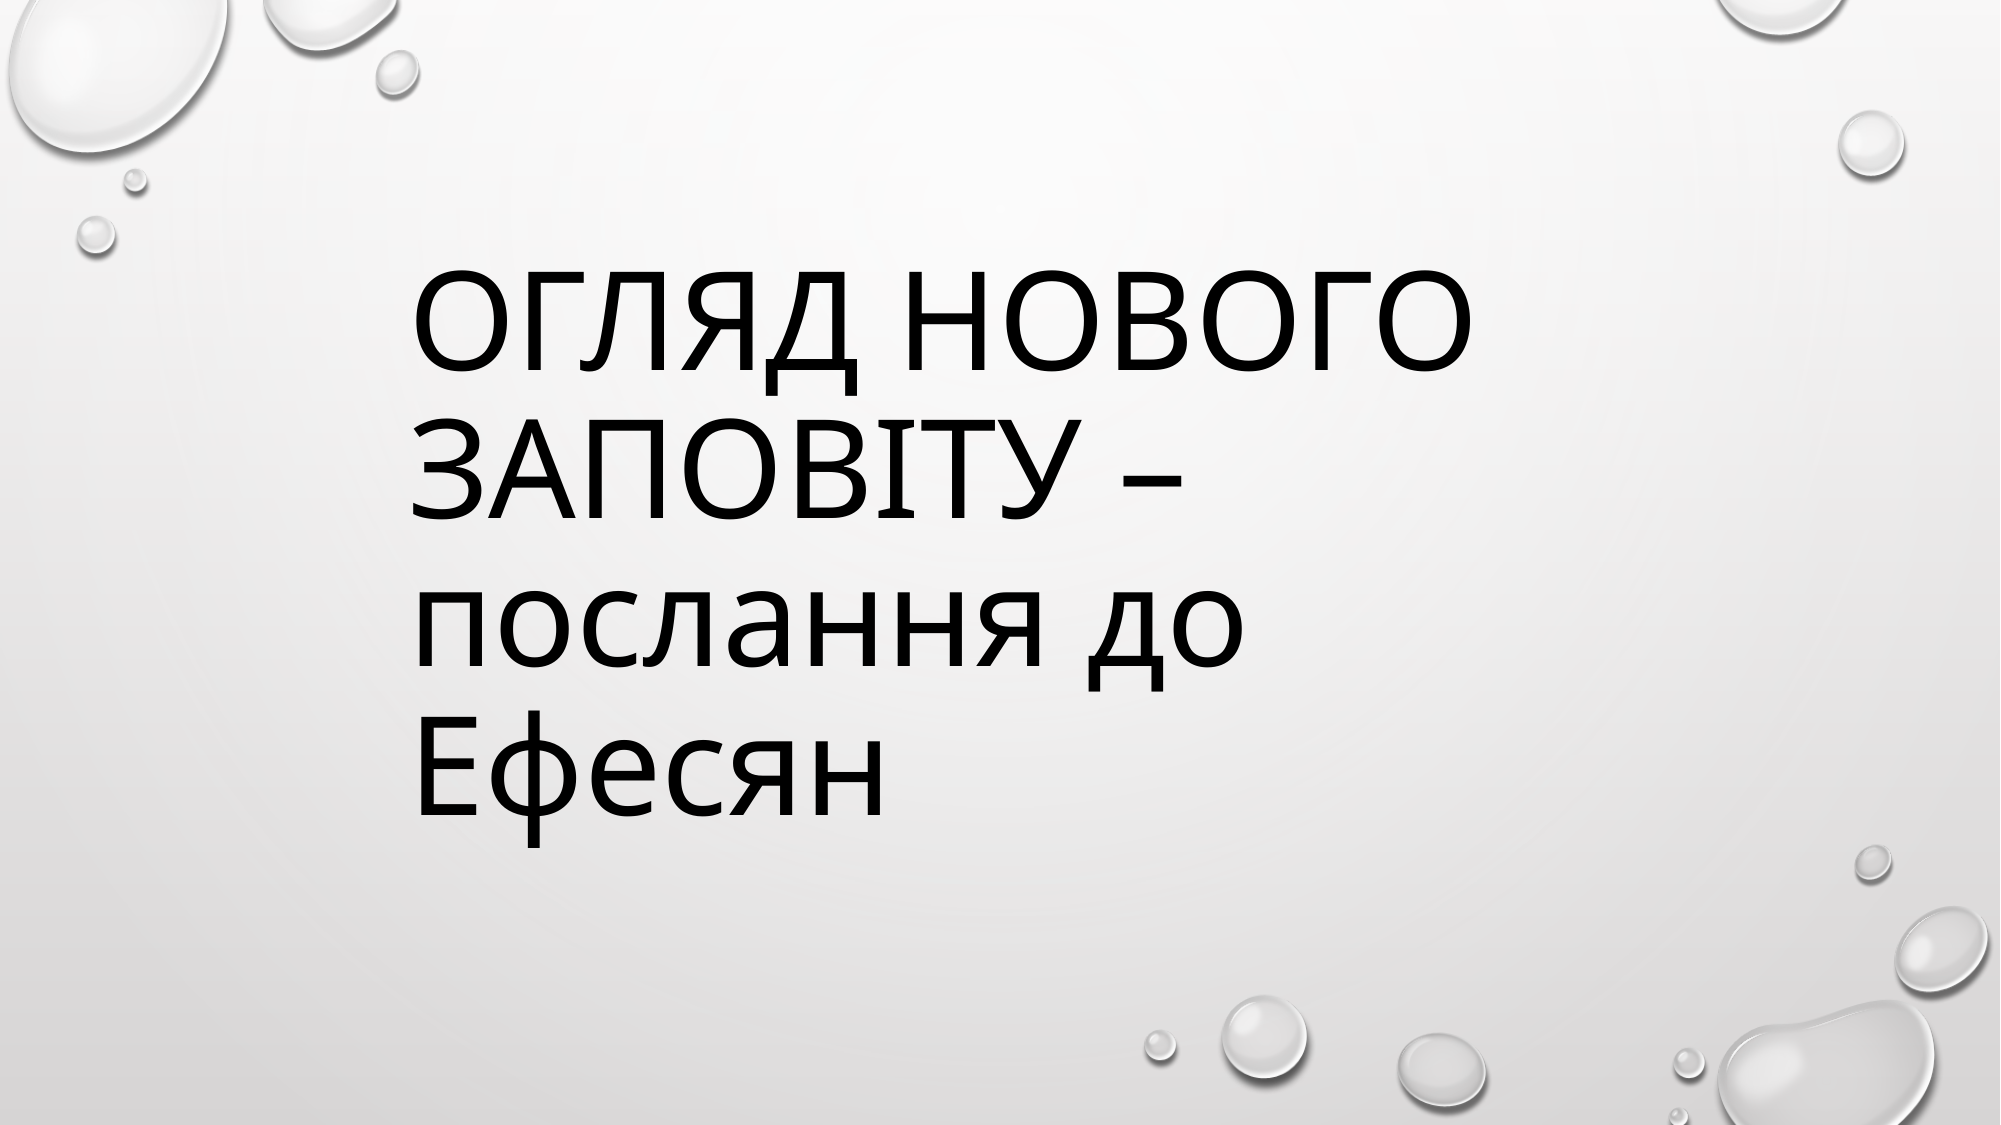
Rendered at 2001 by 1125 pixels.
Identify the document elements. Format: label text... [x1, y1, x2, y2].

picture [0, 0, 2000, 1125]
title Огляд нового заповіту – послання до Ефесян [393, 234, 1605, 862]
